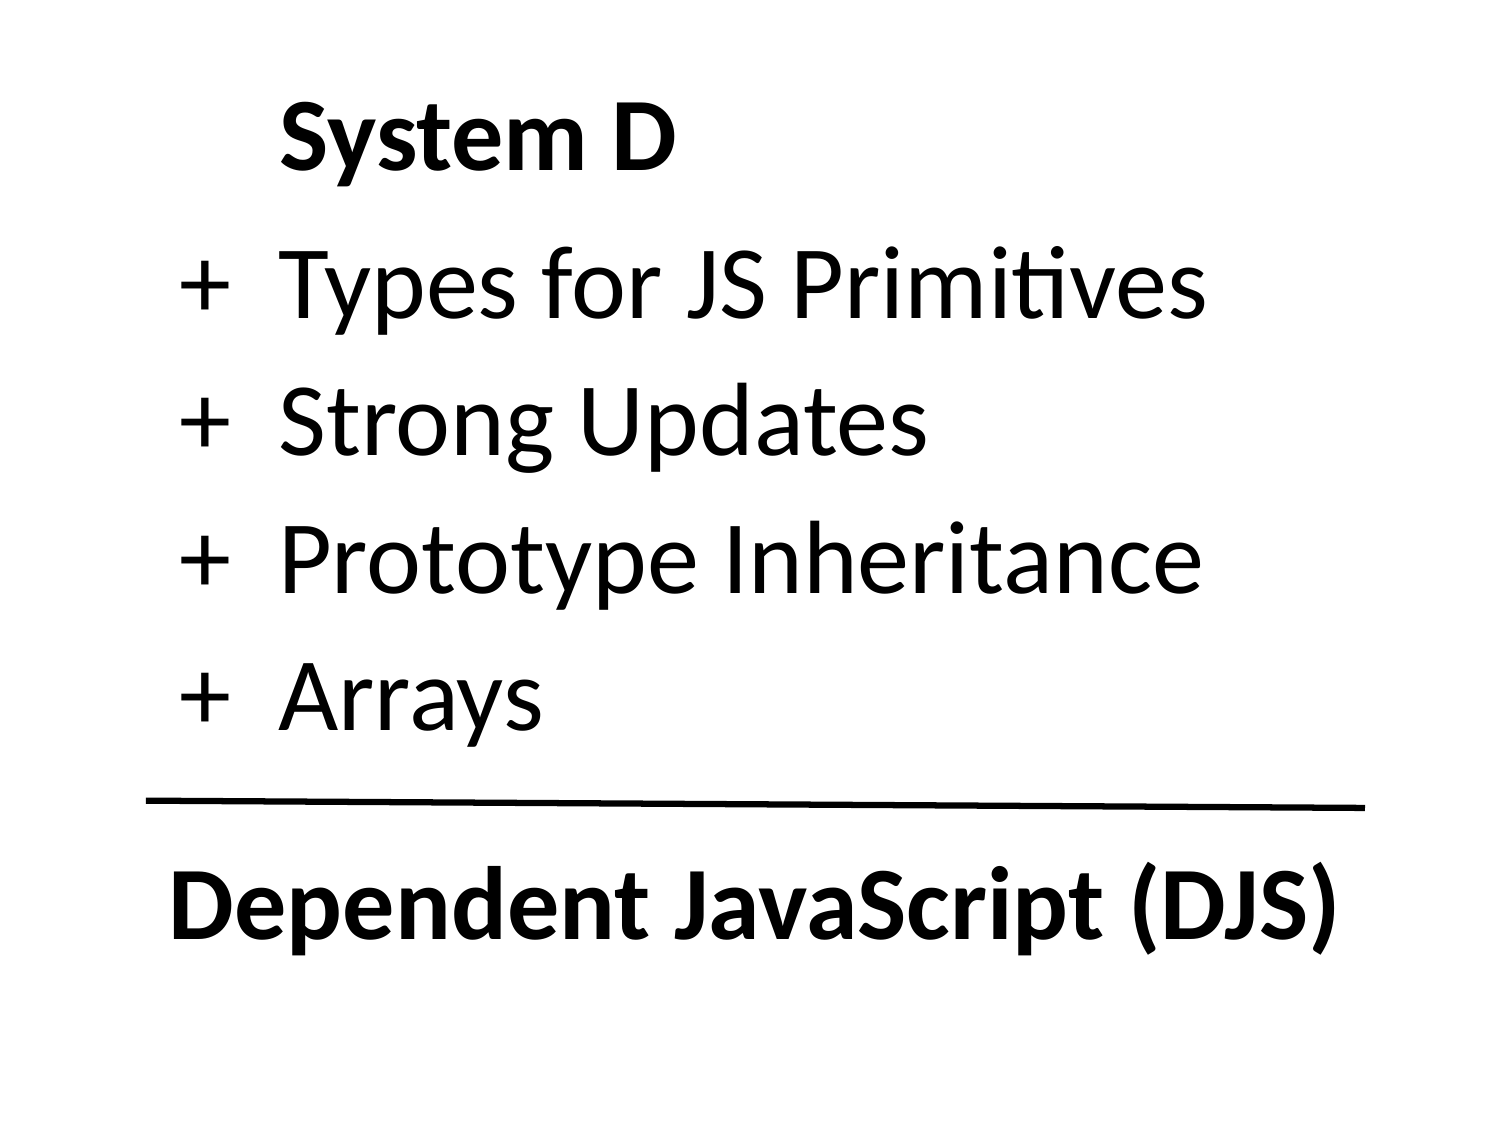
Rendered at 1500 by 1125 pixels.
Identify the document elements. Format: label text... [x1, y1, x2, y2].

text_box + Types for JS Primitives + Strong Updates + Prototype Inheritance + Arrays [164, 212, 1268, 754]
title System D [POPL 2012] [0, 58, 1500, 200]
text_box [145, 800, 1366, 809]
text_box Dependent JavaScript (DJS) [145, 826, 1365, 969]
